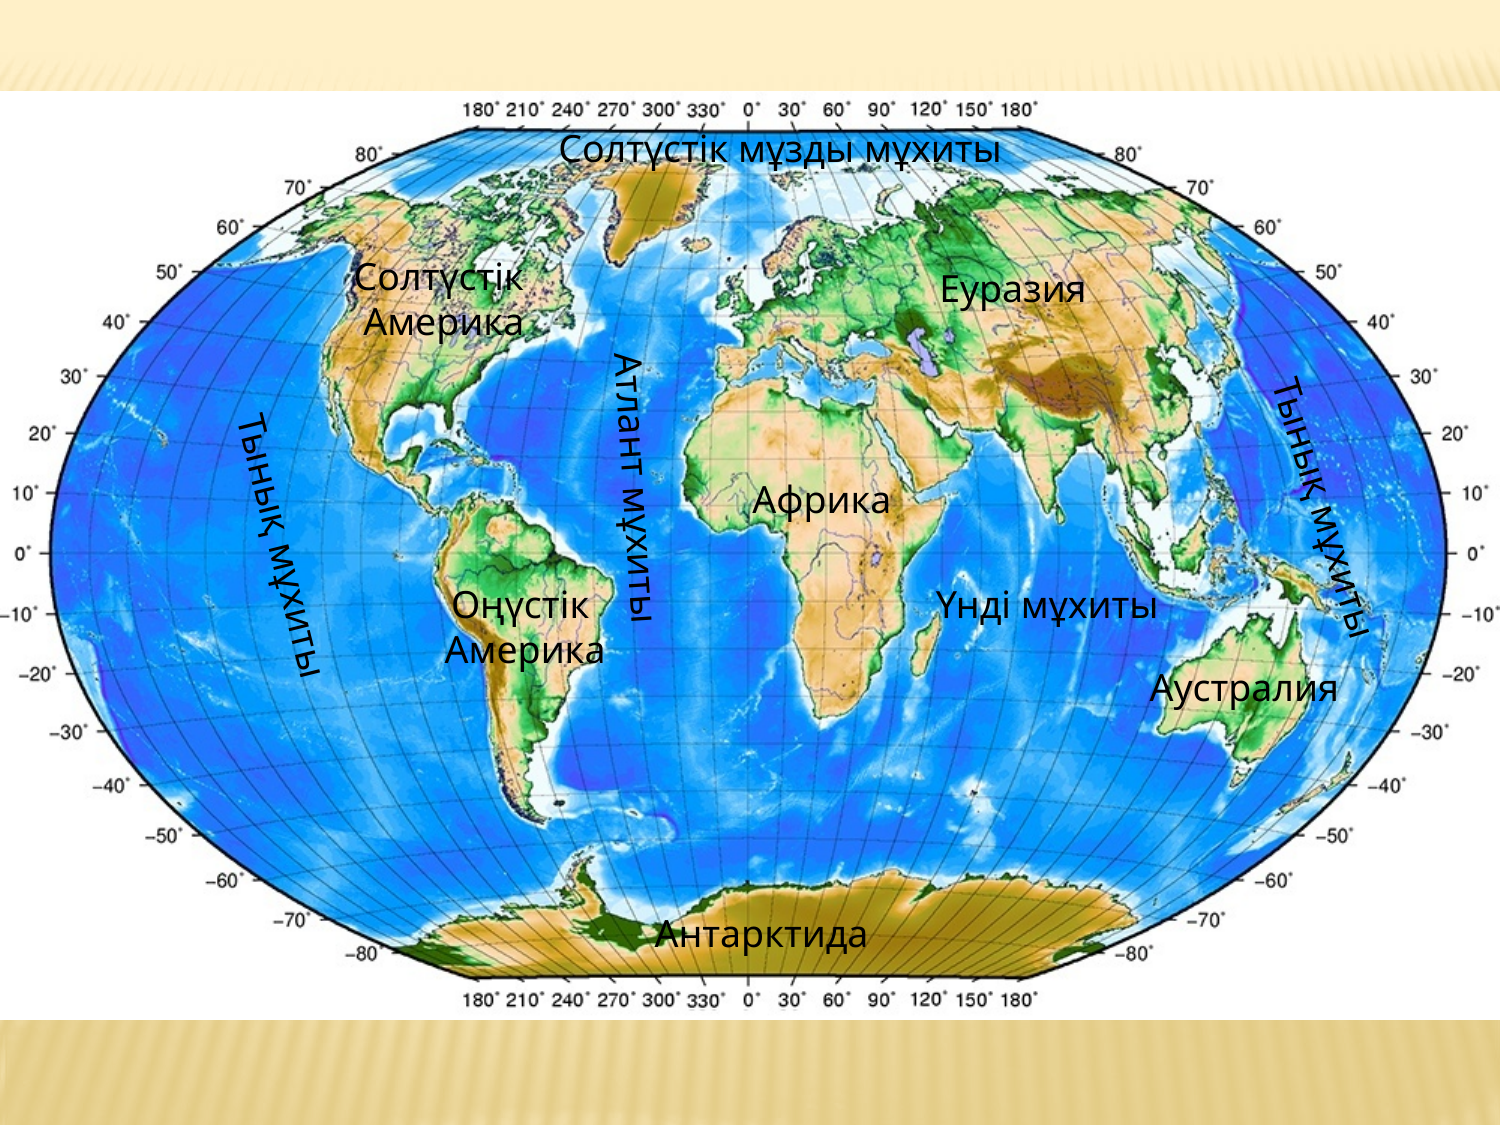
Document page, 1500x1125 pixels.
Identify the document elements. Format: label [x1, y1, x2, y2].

picture [0, 90, 1500, 1020]
